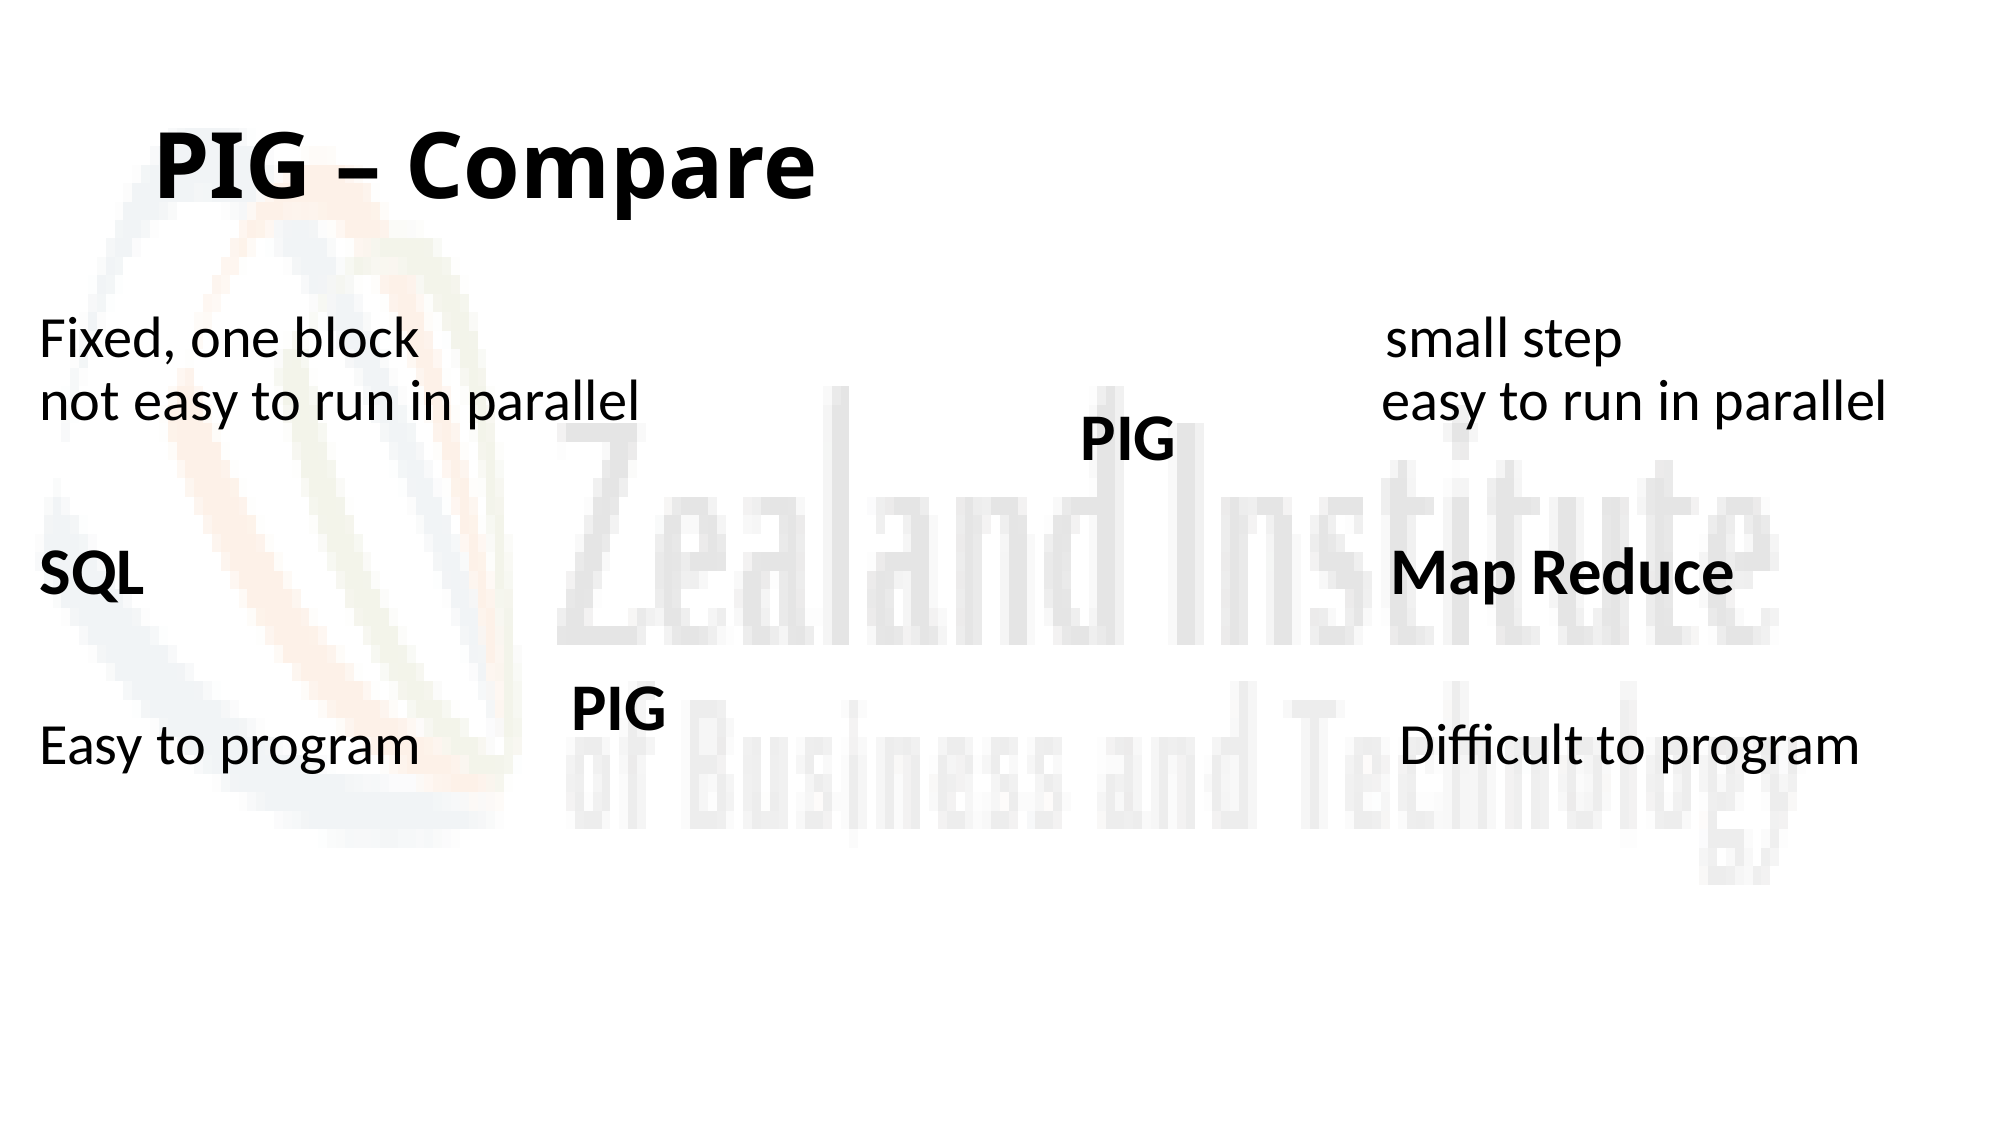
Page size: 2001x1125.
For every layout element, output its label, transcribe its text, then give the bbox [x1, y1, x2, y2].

text_box PIG [1065, 386, 1192, 482]
list Fixed, one block small step not easy to run in parallel easy to run in parallel SQL Map Reduce Easy to program Difficult to program [24, 299, 1970, 1014]
text_box PIG [556, 656, 682, 752]
title PIG – Compare [137, 59, 1863, 278]
